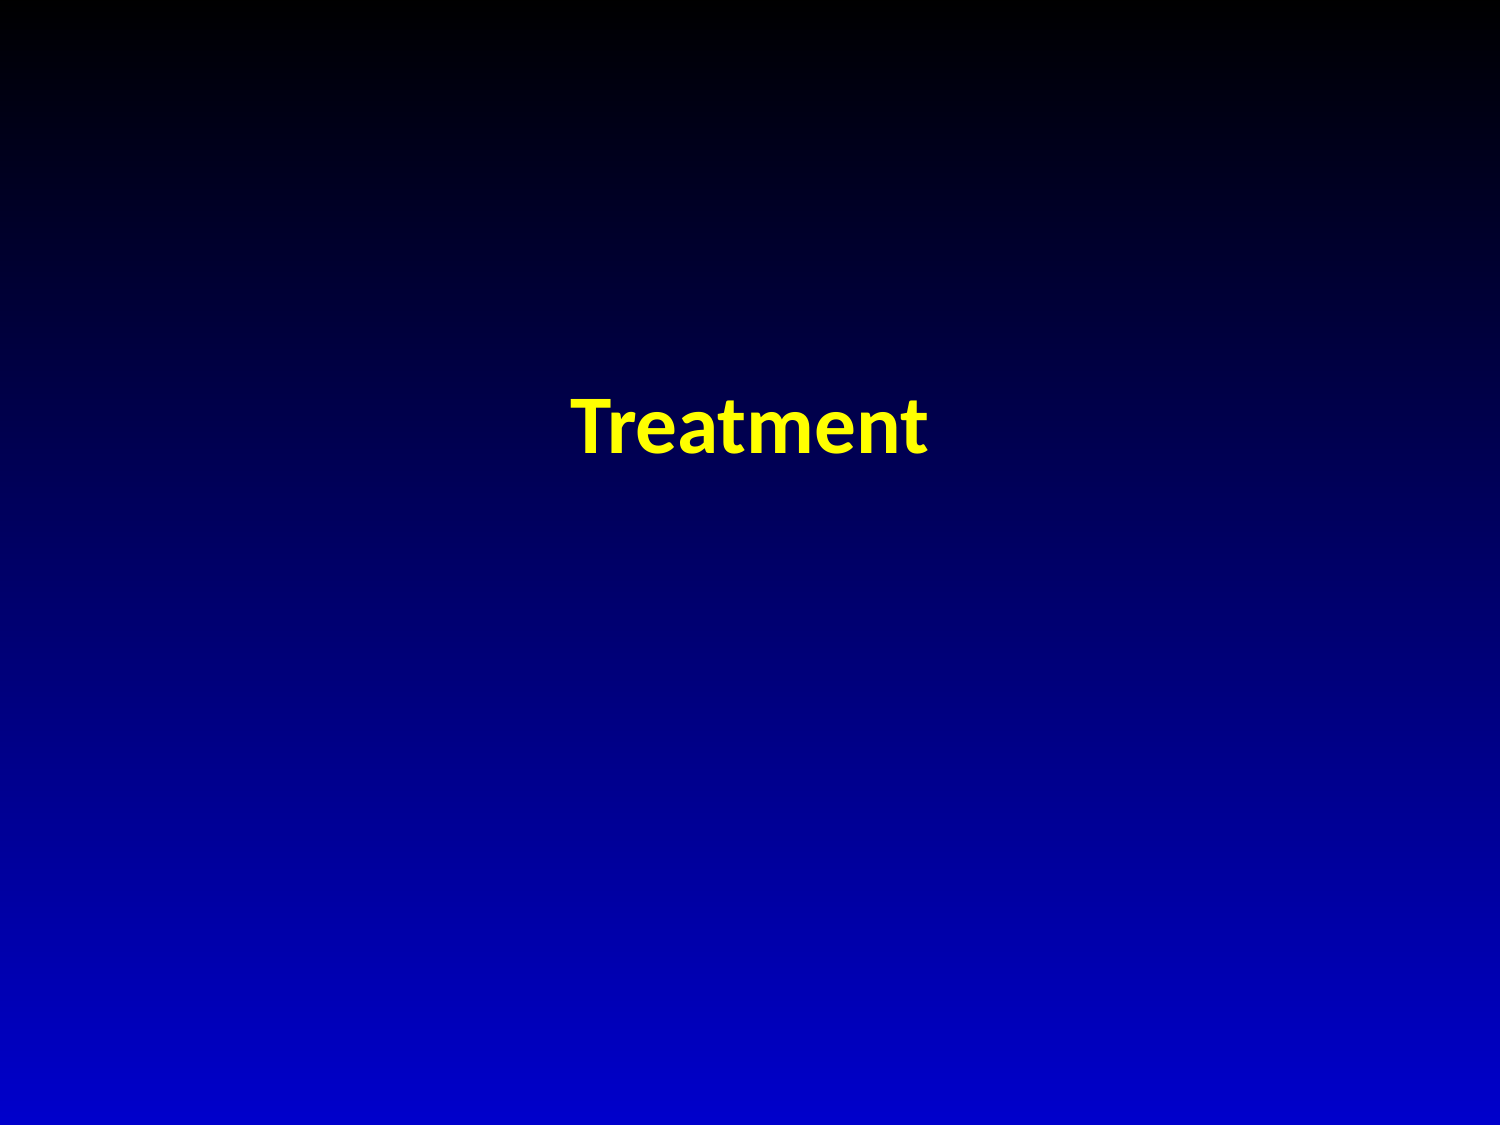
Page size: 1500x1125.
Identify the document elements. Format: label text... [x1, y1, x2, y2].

title Treatment [75, 299, 1425, 542]
